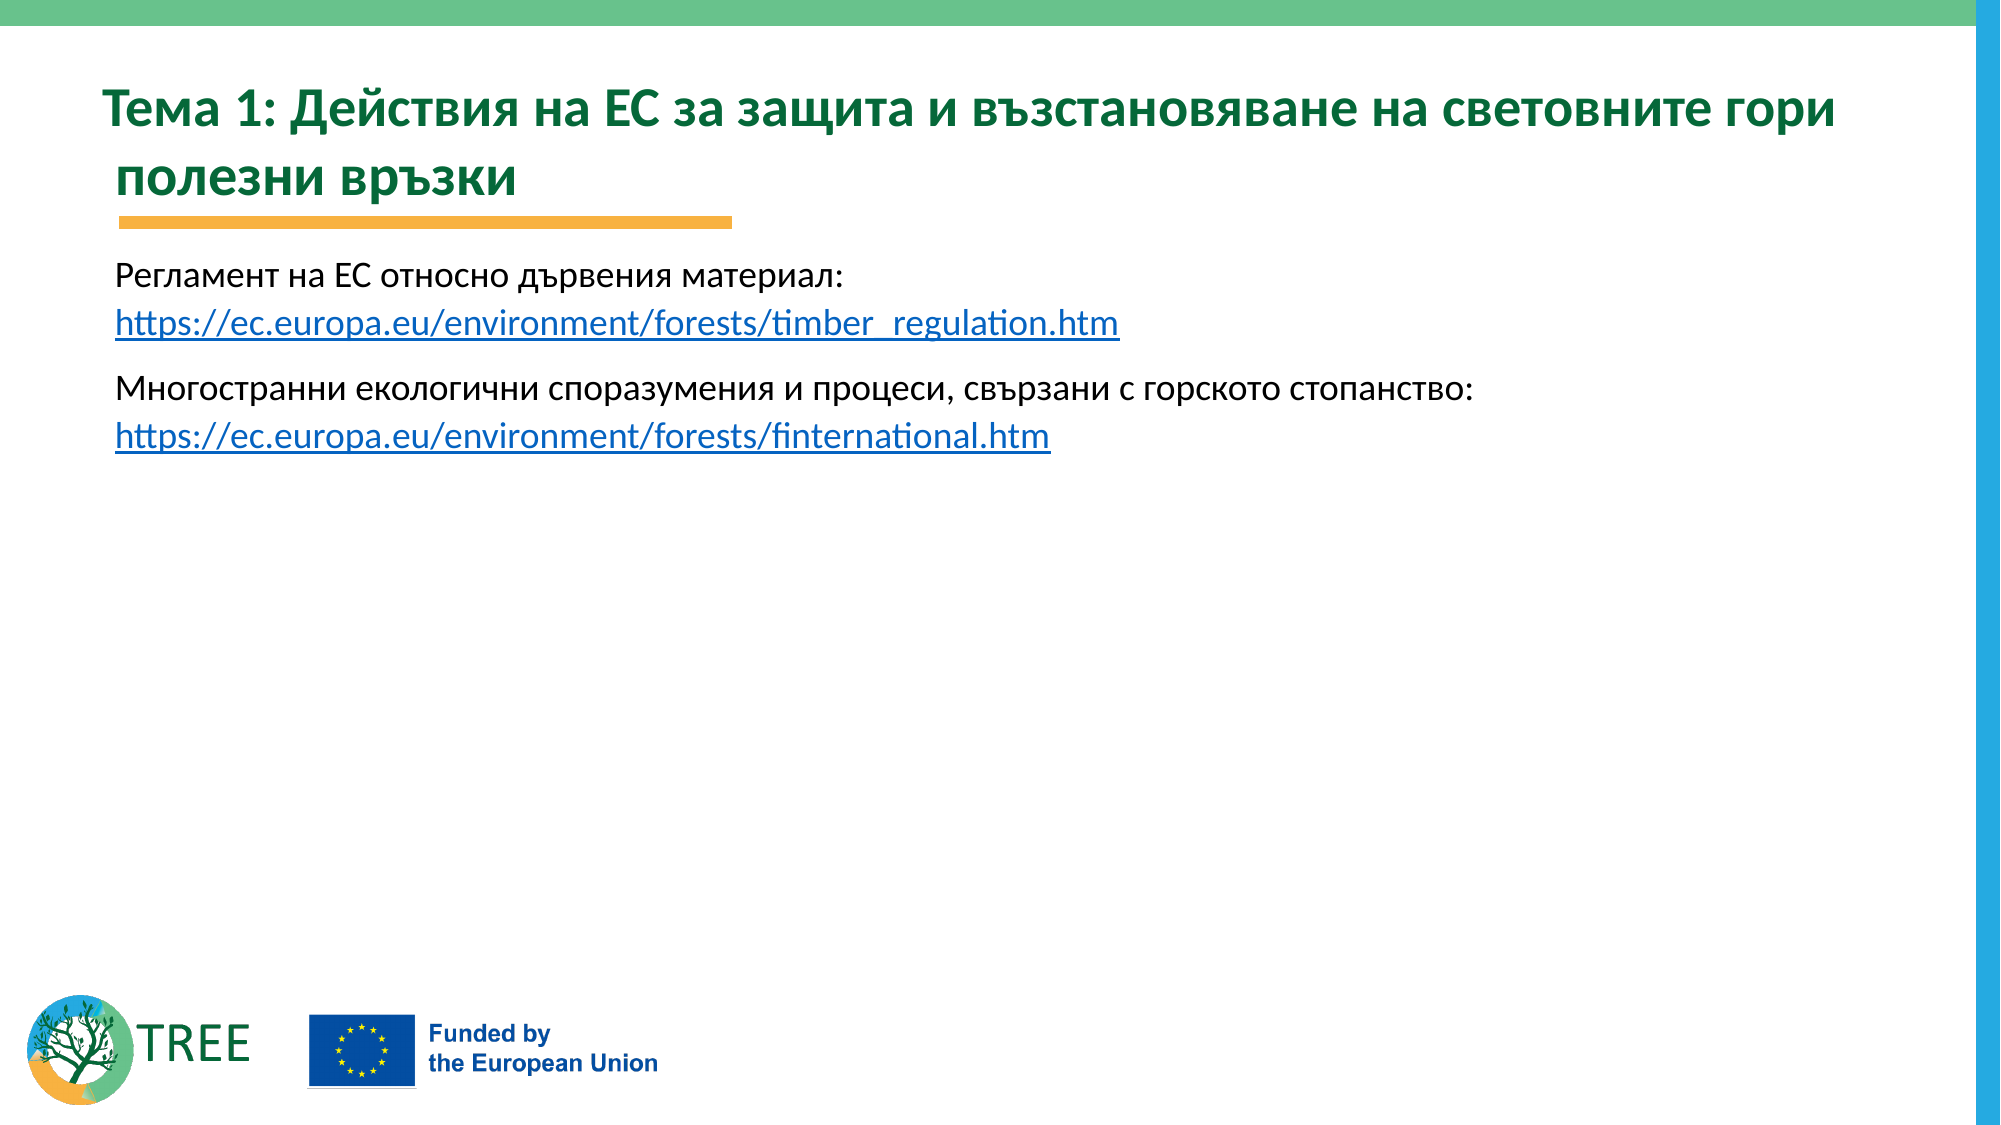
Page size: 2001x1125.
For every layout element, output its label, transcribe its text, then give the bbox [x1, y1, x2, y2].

text_box [1976, 0, 2000, 1125]
text_box [120, 216, 731, 229]
picture [26, 995, 249, 1106]
text_box Регламент на ЕС относно дървения материал: https://ec.europa.eu/environment/forests/timber_regulation.htm Многостранни екологични споразумения и процеси, свързани с горското стопанство: https://ec.europa.eu/environment/forests/finternational.htm [99, 239, 1746, 548]
picture [304, 1010, 684, 1091]
text_box Тема 1: Действия на ЕС за защита и възстановяване на световните гори полезни връзки [86, 52, 1855, 260]
text_box [0, 0, 1976, 25]
